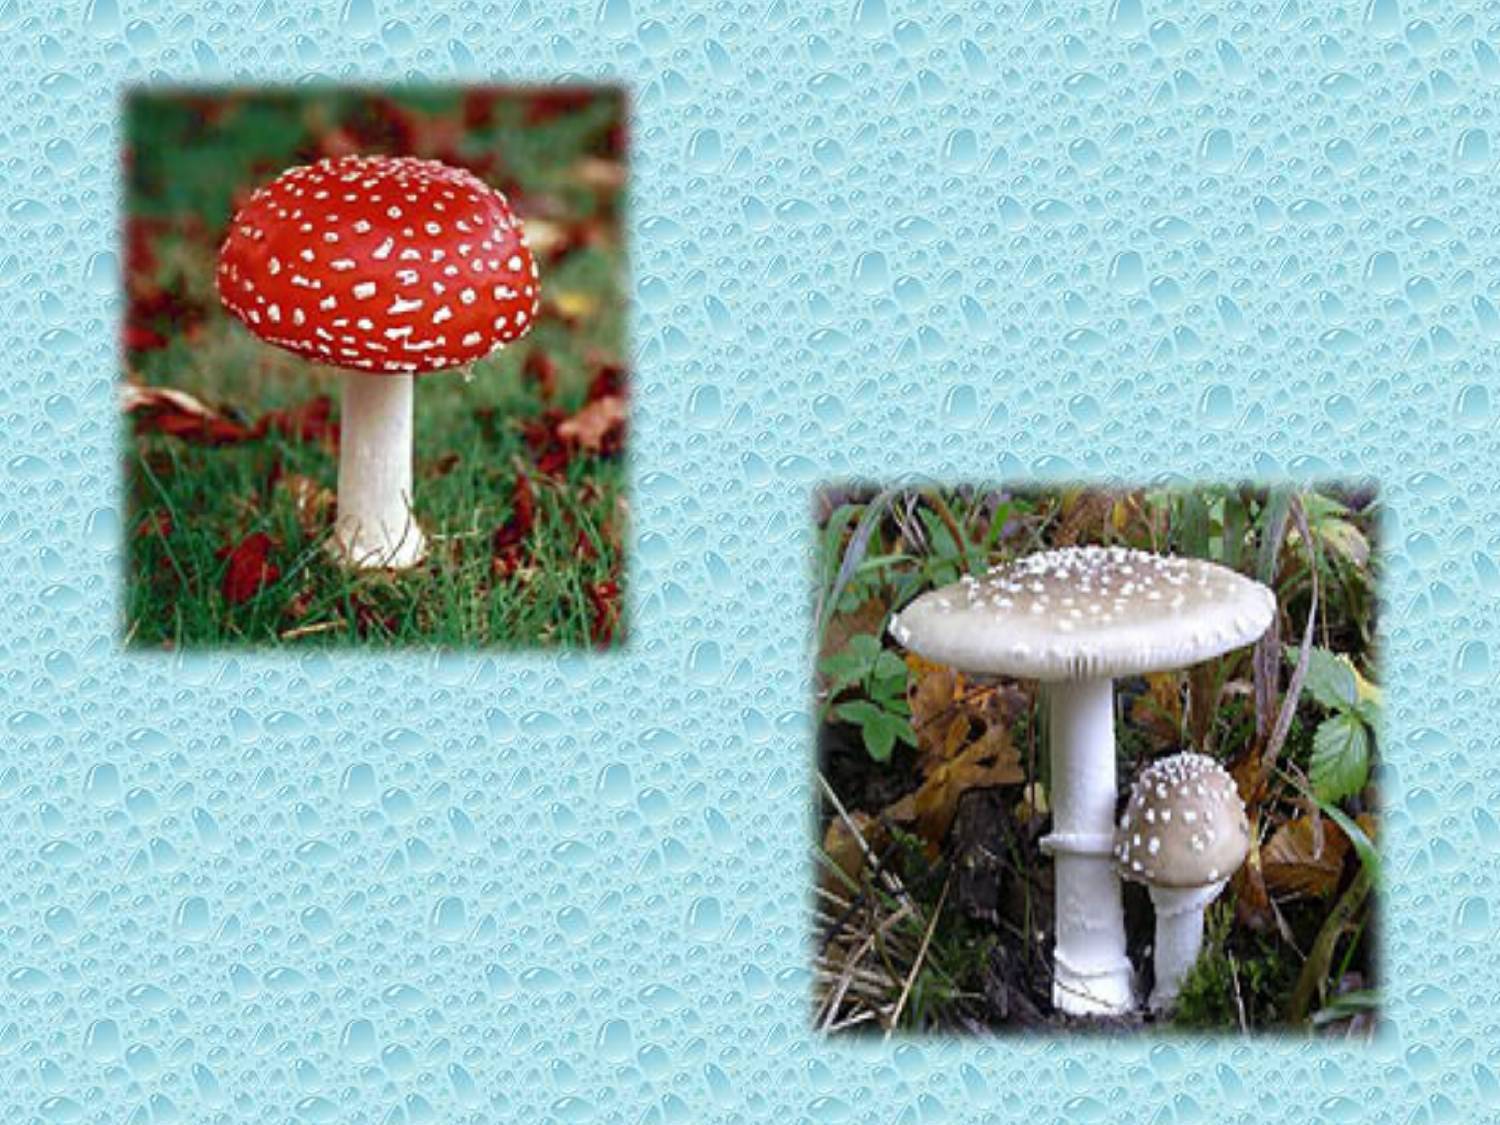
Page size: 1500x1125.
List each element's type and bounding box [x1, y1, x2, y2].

picture [0, 0, 1500, 1125]
list [105, 67, 645, 669]
list [796, 468, 1398, 1055]
